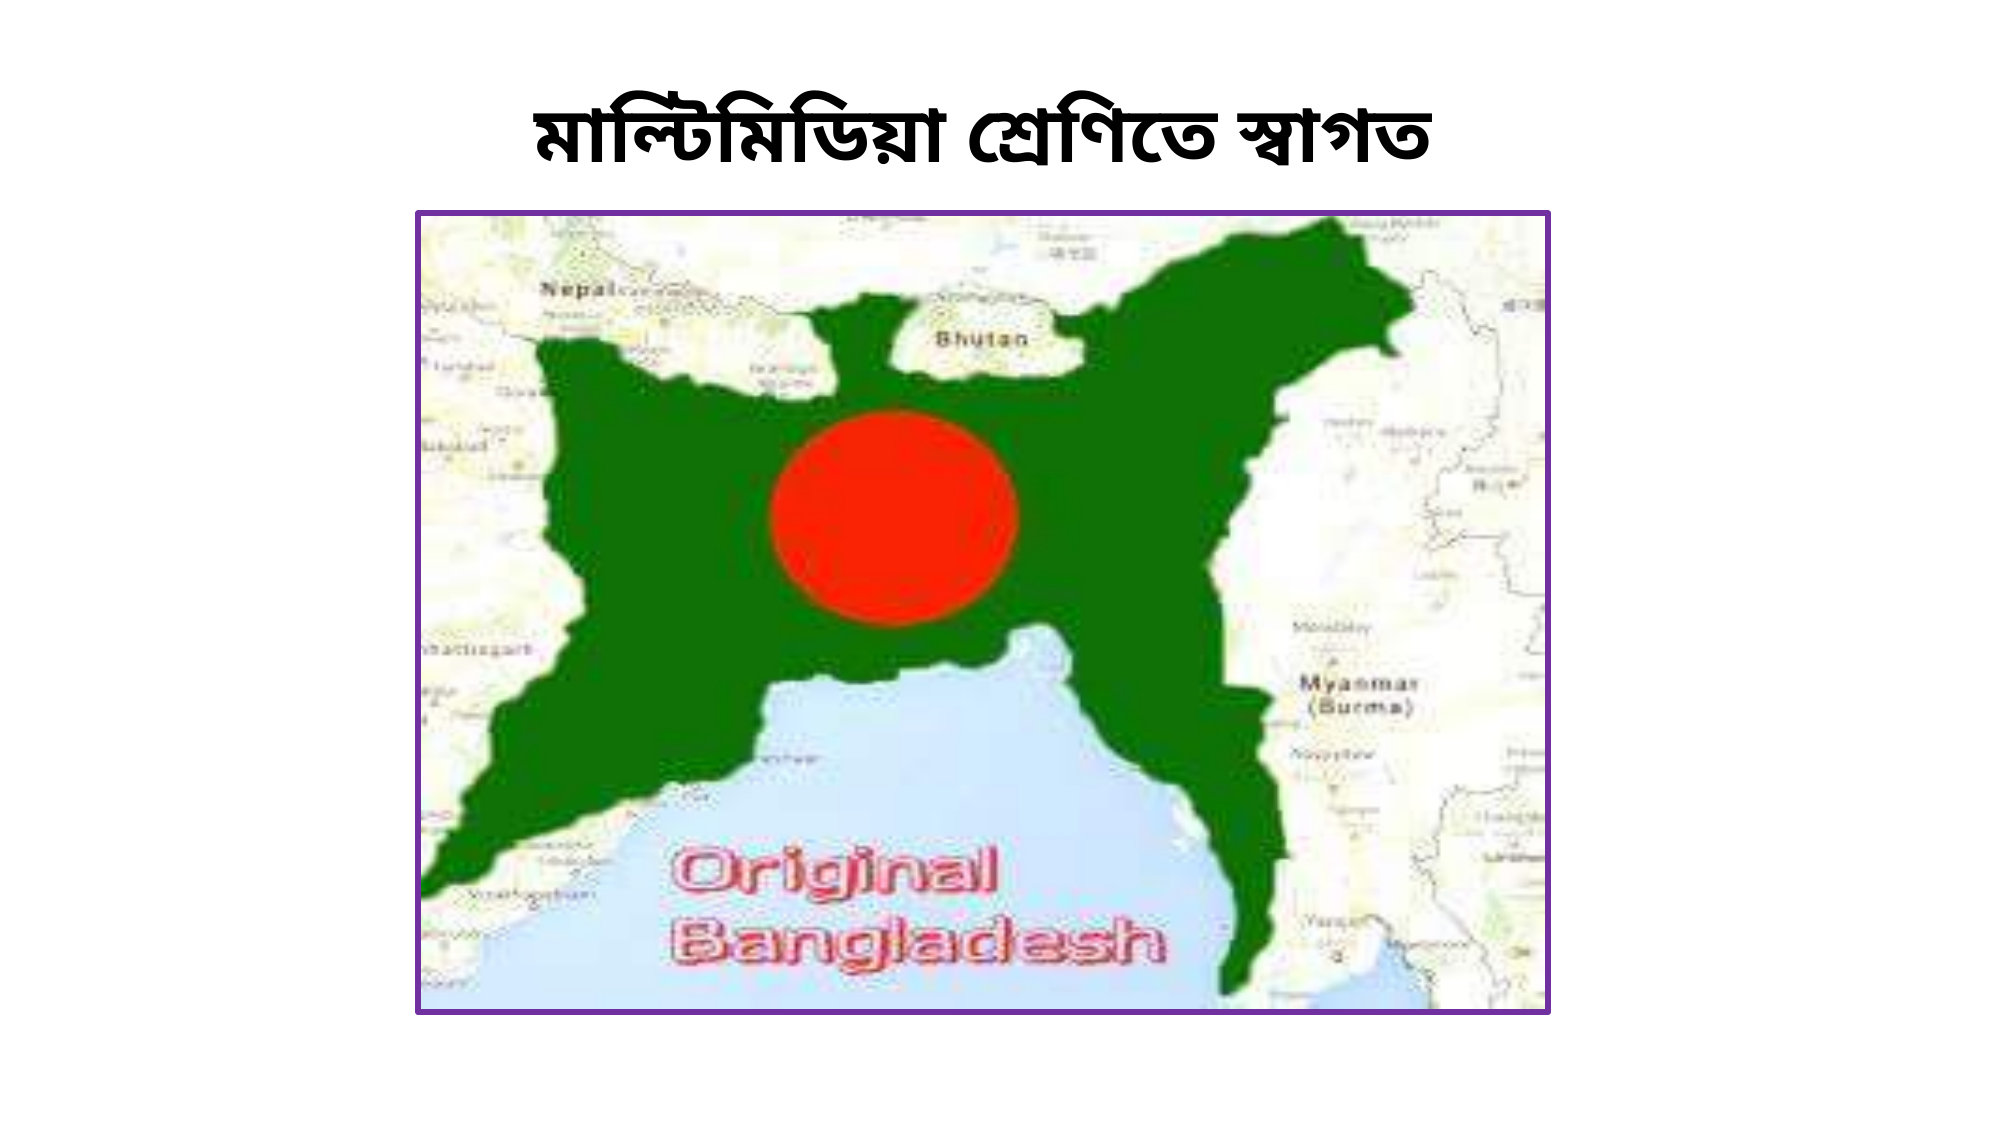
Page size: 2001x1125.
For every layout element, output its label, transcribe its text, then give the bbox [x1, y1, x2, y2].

picture [421, 216, 1545, 1010]
text_box মাল্টিমিডিয়া শ্রেণিতে স্বাগত [406, 77, 1561, 186]
